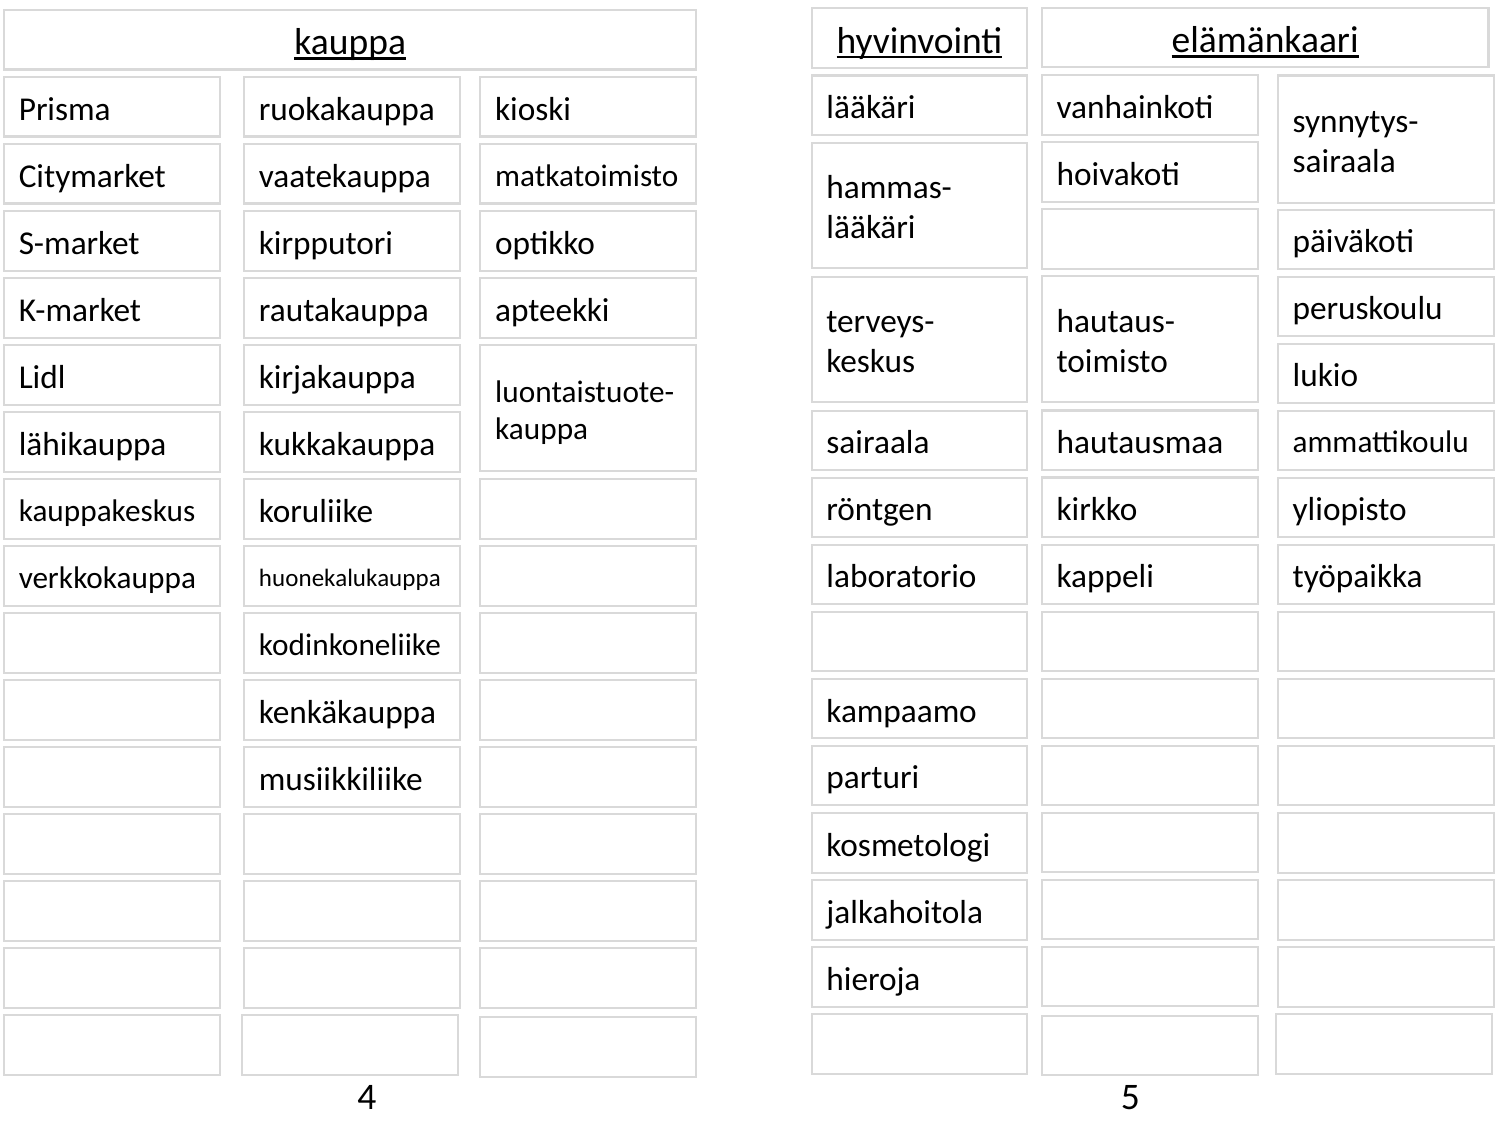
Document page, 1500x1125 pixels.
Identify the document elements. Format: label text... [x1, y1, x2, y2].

text_box koruliike [243, 478, 461, 540]
text_box Citymarket [3, 143, 221, 205]
text_box [1277, 946, 1495, 1008]
text_box [1277, 678, 1495, 739]
text_box [1041, 678, 1259, 739]
text_box ammattikoulu [1277, 410, 1495, 471]
text_box [243, 880, 461, 942]
text_box [243, 813, 461, 875]
text_box hyvinvointi [811, 7, 1028, 69]
text_box kirpputori [243, 210, 461, 272]
text_box [1041, 745, 1259, 806]
text_box matkatoimisto [479, 143, 697, 205]
text_box vaatekauppa [243, 143, 461, 205]
text_box kodinkoneliike [243, 612, 461, 674]
text_box [1041, 879, 1259, 940]
text_box hautausmaa [1041, 409, 1259, 471]
text_box terveys-keskus [811, 276, 1028, 403]
title kauppa [3, 9, 697, 71]
text_box kosmetologi [811, 812, 1028, 874]
text_box laboratorio [811, 544, 1028, 605]
text_box [811, 1013, 1028, 1075]
text_box hoivakoti [1041, 141, 1259, 203]
text_box kukkakauppa [243, 411, 461, 473]
text_box kirkko [1041, 476, 1259, 538]
text_box S-market [3, 210, 221, 272]
text_box Prisma [3, 76, 221, 138]
text_box [479, 746, 697, 808]
text_box kirjakauppa [243, 344, 461, 406]
text_box sairaala [811, 410, 1028, 471]
text_box Lidl [3, 344, 221, 406]
text_box [1041, 611, 1259, 672]
text_box [1041, 208, 1259, 270]
text_box hammas-lääkäri [811, 142, 1028, 269]
text_box [241, 1014, 459, 1076]
text_box [479, 947, 697, 1009]
text_box kauppakeskus [3, 478, 221, 540]
text_box hieroja [811, 946, 1028, 1008]
text_box synnytys-sairaala [1277, 74, 1495, 204]
text_box kenkäkauppa [243, 679, 461, 741]
text_box [3, 813, 221, 875]
text_box [3, 1014, 221, 1076]
text_box [243, 947, 461, 1009]
text_box [3, 679, 221, 741]
text_box huonekalukauppa [243, 545, 461, 607]
text_box [3, 880, 221, 942]
text_box [811, 611, 1028, 672]
text_box röntgen [811, 477, 1028, 538]
text_box [1277, 812, 1495, 874]
text_box jalkahoitola [811, 879, 1028, 941]
text_box [479, 545, 697, 607]
text_box rautakauppa [243, 277, 461, 339]
text_box [1277, 745, 1495, 806]
text_box [479, 679, 697, 741]
text_box kampaamo [811, 678, 1028, 739]
text_box [479, 1016, 697, 1078]
text_box [479, 813, 697, 875]
text_box luontaistuote-kauppa [479, 344, 697, 472]
text_box parturi [811, 745, 1028, 806]
text_box [1041, 946, 1259, 1007]
text_box [1277, 879, 1495, 941]
text_box työpaikka [1277, 544, 1495, 605]
text_box [3, 947, 221, 1009]
text_box kioski [479, 76, 697, 138]
text_box lähikauppa [3, 411, 221, 473]
text_box musiikkiliike [243, 746, 461, 808]
text_box [479, 880, 697, 942]
text_box [3, 612, 221, 674]
text_box lukio [1277, 343, 1495, 404]
text_box [1277, 611, 1495, 672]
text_box ruokakauppa [243, 76, 461, 138]
text_box [1041, 1015, 1259, 1076]
text_box elämänkaari [1041, 7, 1490, 68]
text_box [479, 478, 697, 540]
text_box peruskoulu [1277, 276, 1495, 337]
text_box K-market [3, 277, 221, 339]
text_box 4 [342, 1076, 385, 1125]
text_box vanhainkoti [1041, 74, 1259, 136]
text_box verkkokauppa [3, 545, 221, 607]
text_box päiväkoti [1277, 209, 1495, 270]
text_box 5 [1106, 1076, 1160, 1125]
text_box [3, 746, 221, 808]
text_box kappeli [1041, 544, 1259, 605]
text_box optikko [479, 210, 697, 272]
text_box apteekki [479, 277, 697, 339]
text_box yliopisto [1277, 477, 1495, 538]
text_box lääkäri [811, 74, 1028, 136]
text_box hautaus-toimisto [1041, 275, 1259, 403]
text_box [1041, 812, 1259, 873]
text_box [479, 612, 697, 674]
text_box [1275, 1013, 1493, 1075]
